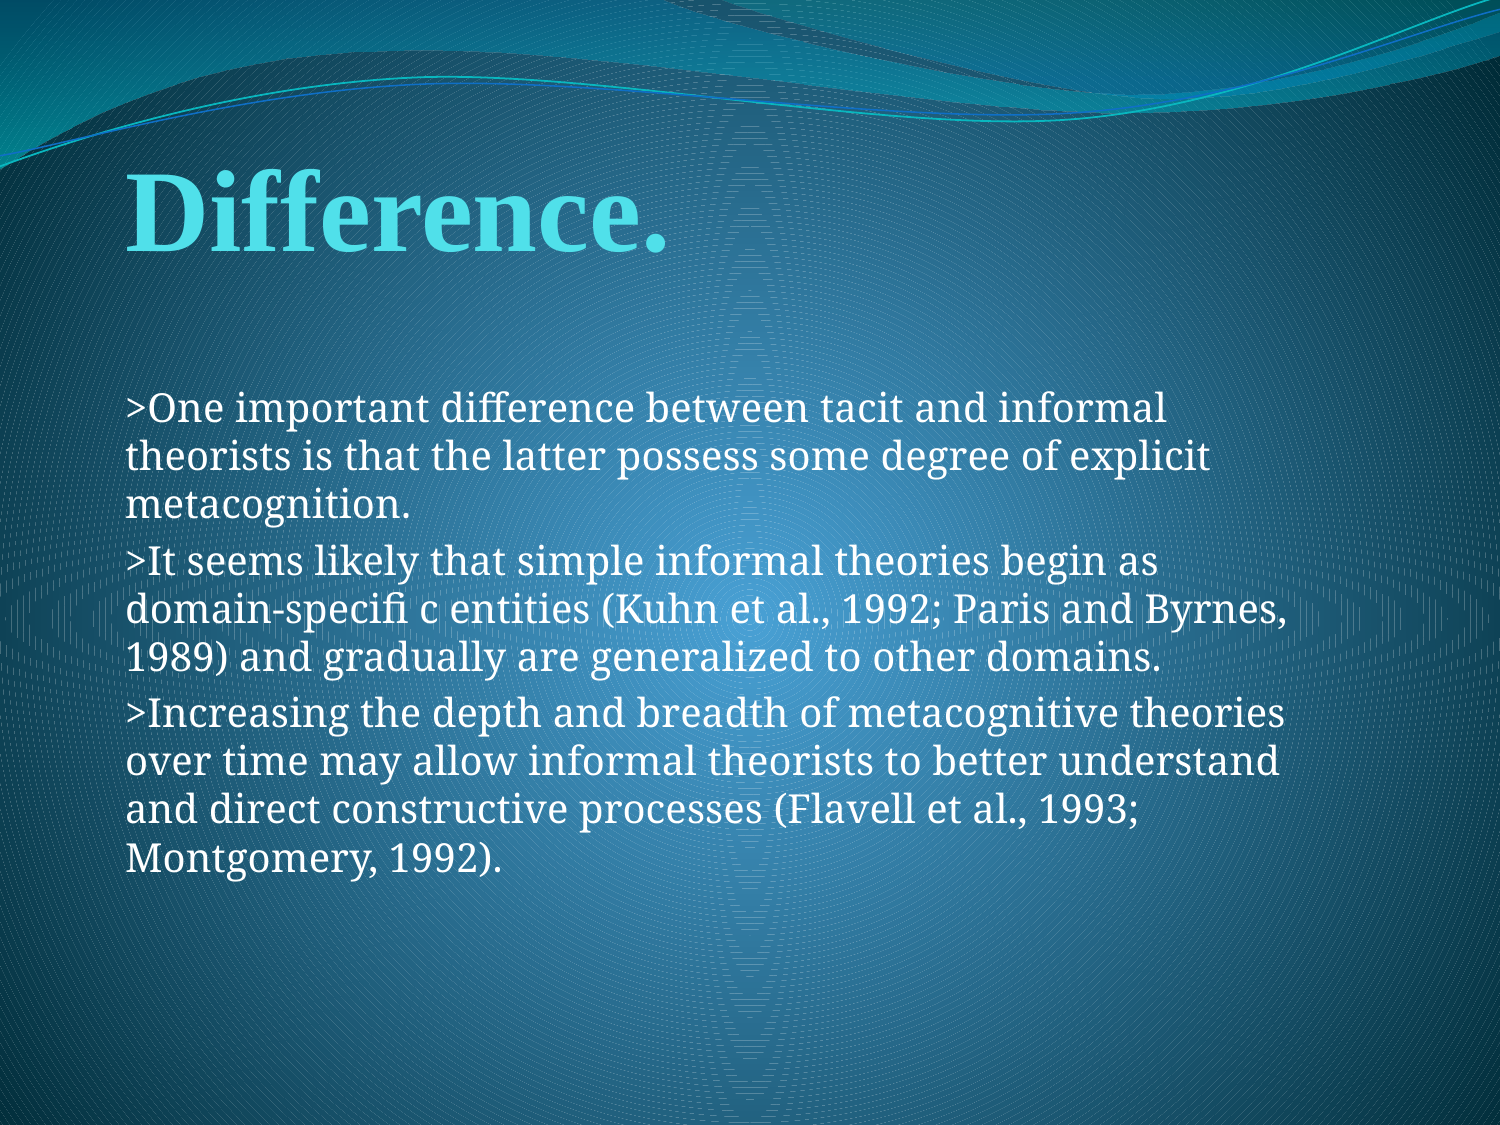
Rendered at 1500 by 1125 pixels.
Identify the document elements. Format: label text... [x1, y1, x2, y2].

subtitle >One important difference between tacit and informal theorists is that the latter possess some degree of explicit metacognition. >It seems likely that simple informal theories begin as domain-specifi c entities (Kuhn et al., 1992; Paris and Byrnes, 1989) and gradually are generalized to other domains. >Increasing the depth and breadth of metacognitive theories over time may allow informal theorists to better understand and direct constructive processes (Flavell et al., 1993; Montgomery, 1992). [125, 375, 1300, 900]
title Difference. [125, 75, 1300, 275]
